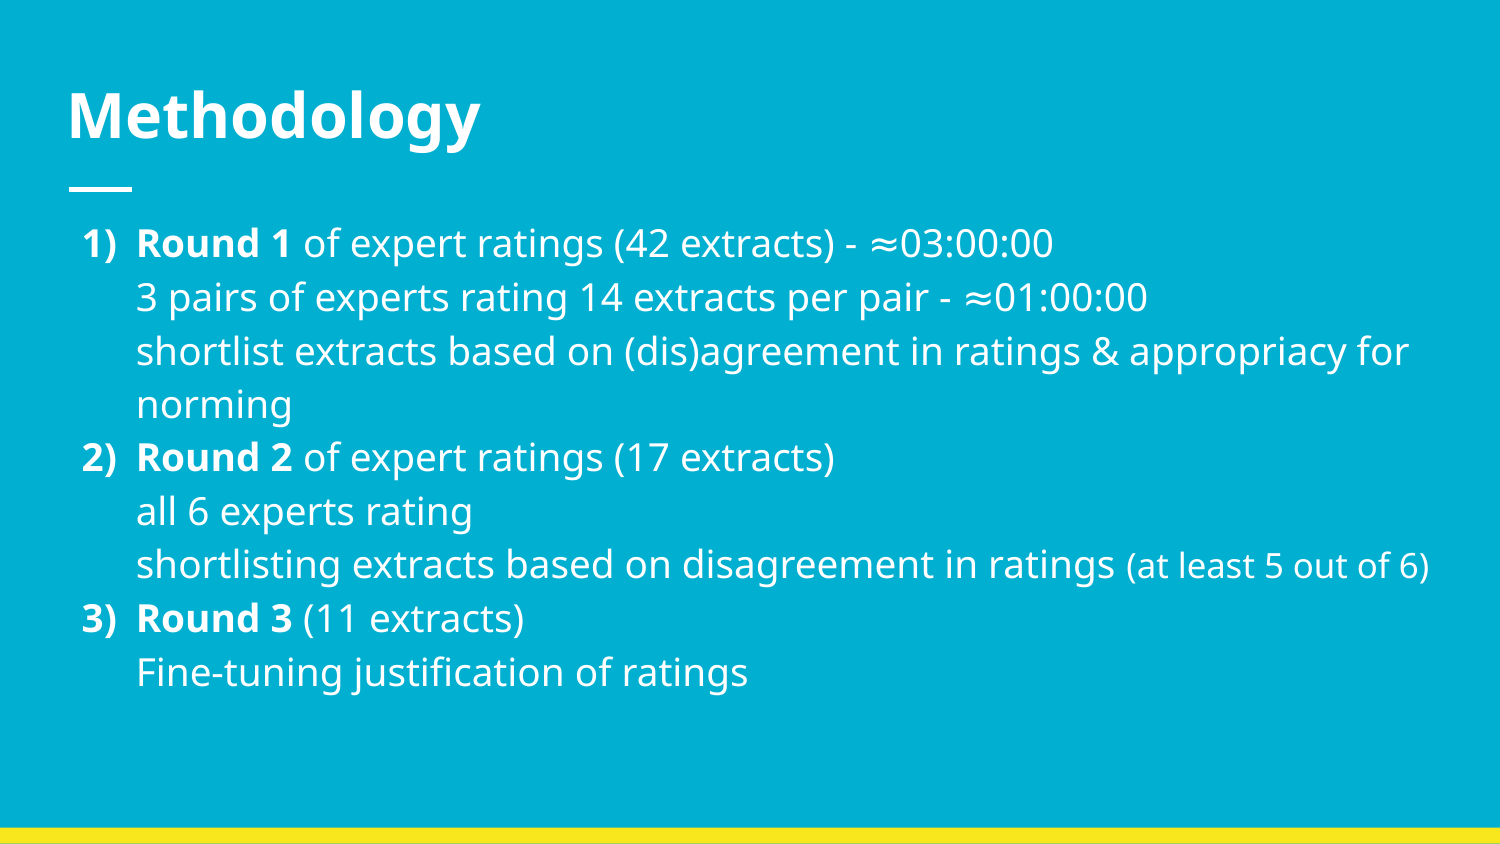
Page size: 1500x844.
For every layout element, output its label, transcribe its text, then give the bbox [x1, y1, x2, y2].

title Methodology [51, 61, 1449, 167]
list Round 1 of expert ratings (42 extracts) - ≈03:00:00 3 pairs of experts rating 14 extracts per pair - ≈01:00:00 shortlist extracts based on (dis)agreement in ratings & appropriacy for norming Round 2 of expert ratings (17 extracts) all 6 experts rating shortlisting extracts based on disagreement in ratings (at least 5 out of 6) Round 3 (11 extracts) Fine-tuning justification of ratings [51, 197, 1449, 750]
